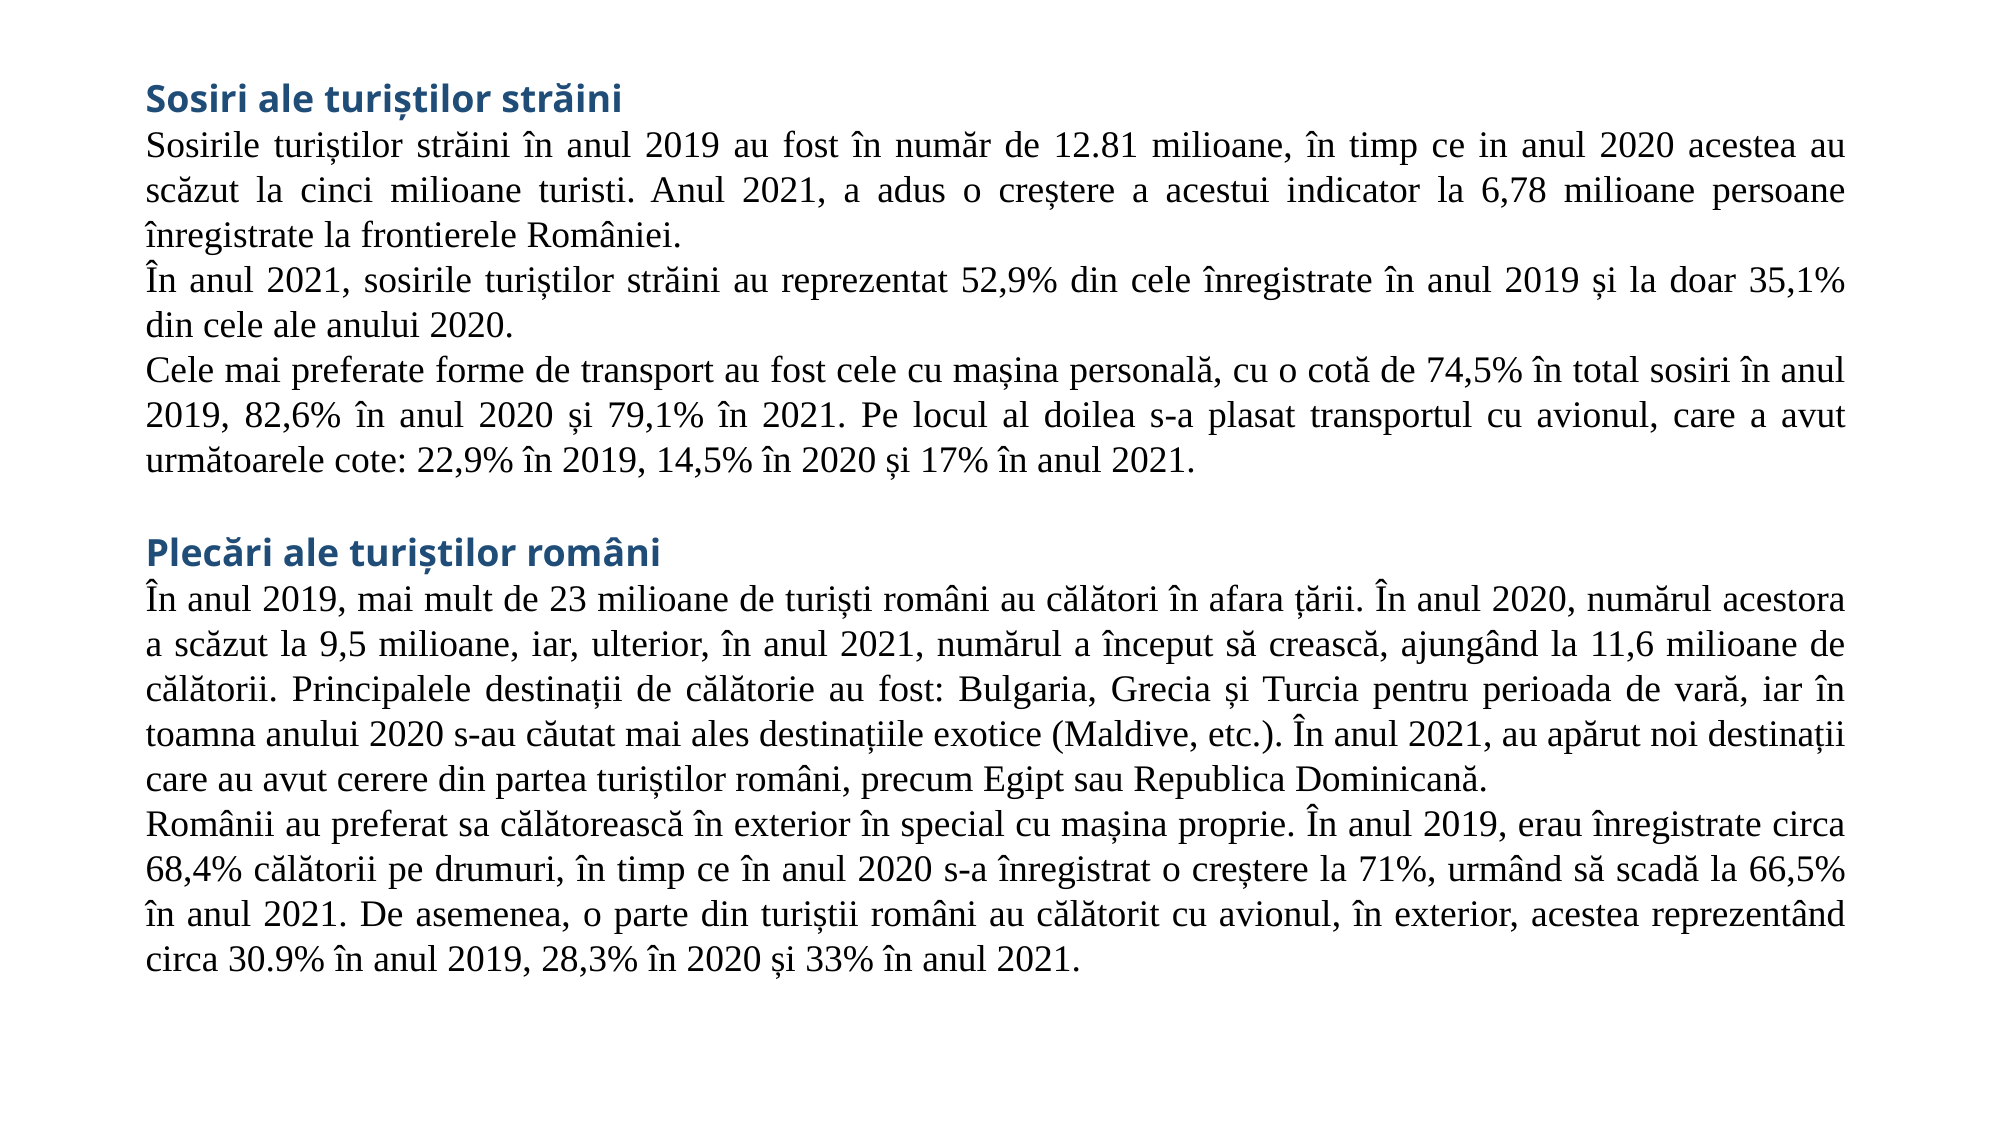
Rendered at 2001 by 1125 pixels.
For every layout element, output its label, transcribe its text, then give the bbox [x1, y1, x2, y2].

text_box Sosiri ale turiștilor străini Sosirile turiștilor străini în anul 2019 au fost în număr de 12.81 milioane, în timp ce in anul 2020 acestea au scăzut la cinci milioane turisti. Anul 2021, a adus o creștere a acestui indicator la 6,78 milioane persoane înregistrate la frontierele României. În anul 2021, sosirile turiștilor străini au reprezentat 52,9% din cele înregistrate în anul 2019 și la doar 35,1% din cele ale anului 2020. Cele mai preferate forme de transport au fost cele cu mașina personală, cu o cotă de 74,5% în total sosiri în anul 2019, 82,6% în anul 2020 și 79,1% în 2021. Pe locul al doilea s-a plasat transportul cu avionul, care a avut următoarele cote: 22,9% în 2019, 14,5% în 2020 și 17% în anul 2021. Plecări ale turiștilor români În anul 2019, mai mult de 23 milioane de turiști români au călători în afara țării. În anul 2020, numărul acestora a scăzut la 9,5 milioane, iar, ulterior, în anul 2021, numărul a început să crească, ajungând la 11,6 milioane de călătorii. Principalele destinații de călătorie au fost: Bulgaria, Grecia și Turcia pentru perioada de vară, iar în toamna anului 2020 s-au căutat mai ales destinațiile exotice (Maldive, etc.). În anul 2021, au apărut noi destinații care au avut cerere din partea turiștilor români, precum Egipt sau Republica Dominicană. Românii au preferat sa călătorească în exterior în special cu mașina proprie. În anul 2019, erau înregistrate circa 68,4% călătorii pe drumuri, în timp ce în anul 2020 s-a înregistrat o creștere la 71%, urmând să scadă la 66,5% în anul 2021. De asemenea, o parte din turiștii români au călătorit cu avionul, în exterior, acestea reprezentând circa 30.9% în anul 2019, 28,3% în 2020 și 33% în anul 2021. [130, 67, 1864, 987]
